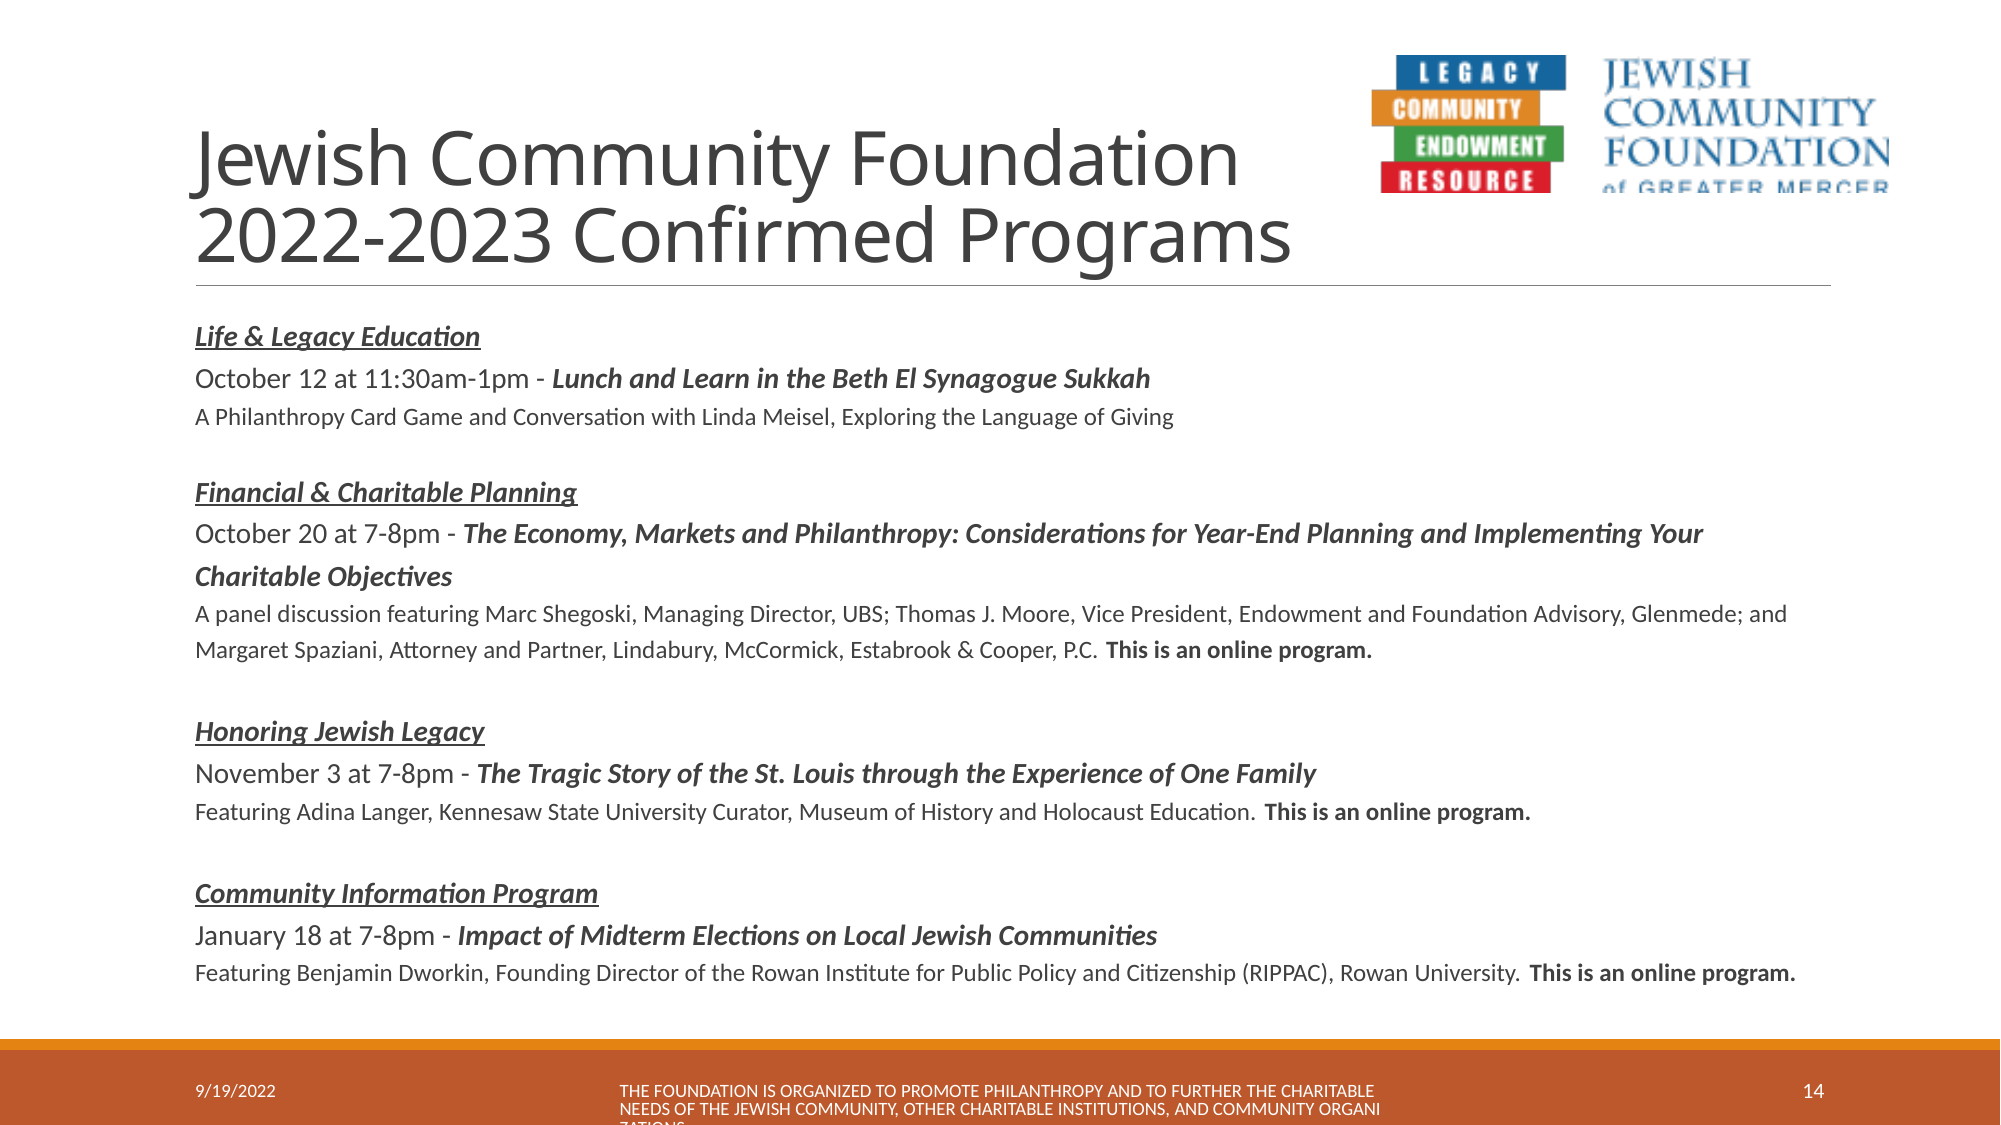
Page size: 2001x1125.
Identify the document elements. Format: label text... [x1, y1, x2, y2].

slide_number 14 [1624, 1059, 1840, 1120]
list Life & Legacy Education October 12 at 11:30am-1pm - Lunch and Learn in the Beth El Synagogue Sukkah A Philanthropy Card Game and Conversation with Linda Meisel, Exploring the Language of Giving Financial & Charitable Planning October 20 at 7-8pm - The Economy, Markets and Philanthropy: Considerations for Year-End Planning and Implementing Your Charitable Objectives A panel discussion featuring Marc Shegoski, Managing Director, UBS; Thomas J. Moore, Vice President, Endowment and Foundation Advisory, Glenmede; and Margaret Spaziani, Attorney and Partner, Lindabury, McCormick, Estabrook & Cooper, P.C. This is an online program. Honoring Jewish Legacy November 3 at 7-8pm - The Tragic Story of the St. Louis through the Experience of One Family Featuring Adina Langer, Kennesaw State University Curator, Museum of History and Holocaust Education. This is an online program. Community Information Program January 18 at 7-8pm - Impact of Midterm Elections on Local Jewish Communities Featuring Benjamin Dworkin, Founding Director of the Rowan Institute for Public Policy and Citizenship (RIPPAC), Rowan University. This is an online program. [180, 302, 1830, 1034]
title Jewish Community Foundation 2022-2023 Confirmed Programs [180, 47, 1830, 285]
footer The Foundation is organized to promote philanthropy and to further the charitable needs of the Jewish community, other charitable institutions, and community organizations. [604, 1059, 1396, 1120]
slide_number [180, 1059, 586, 1120]
